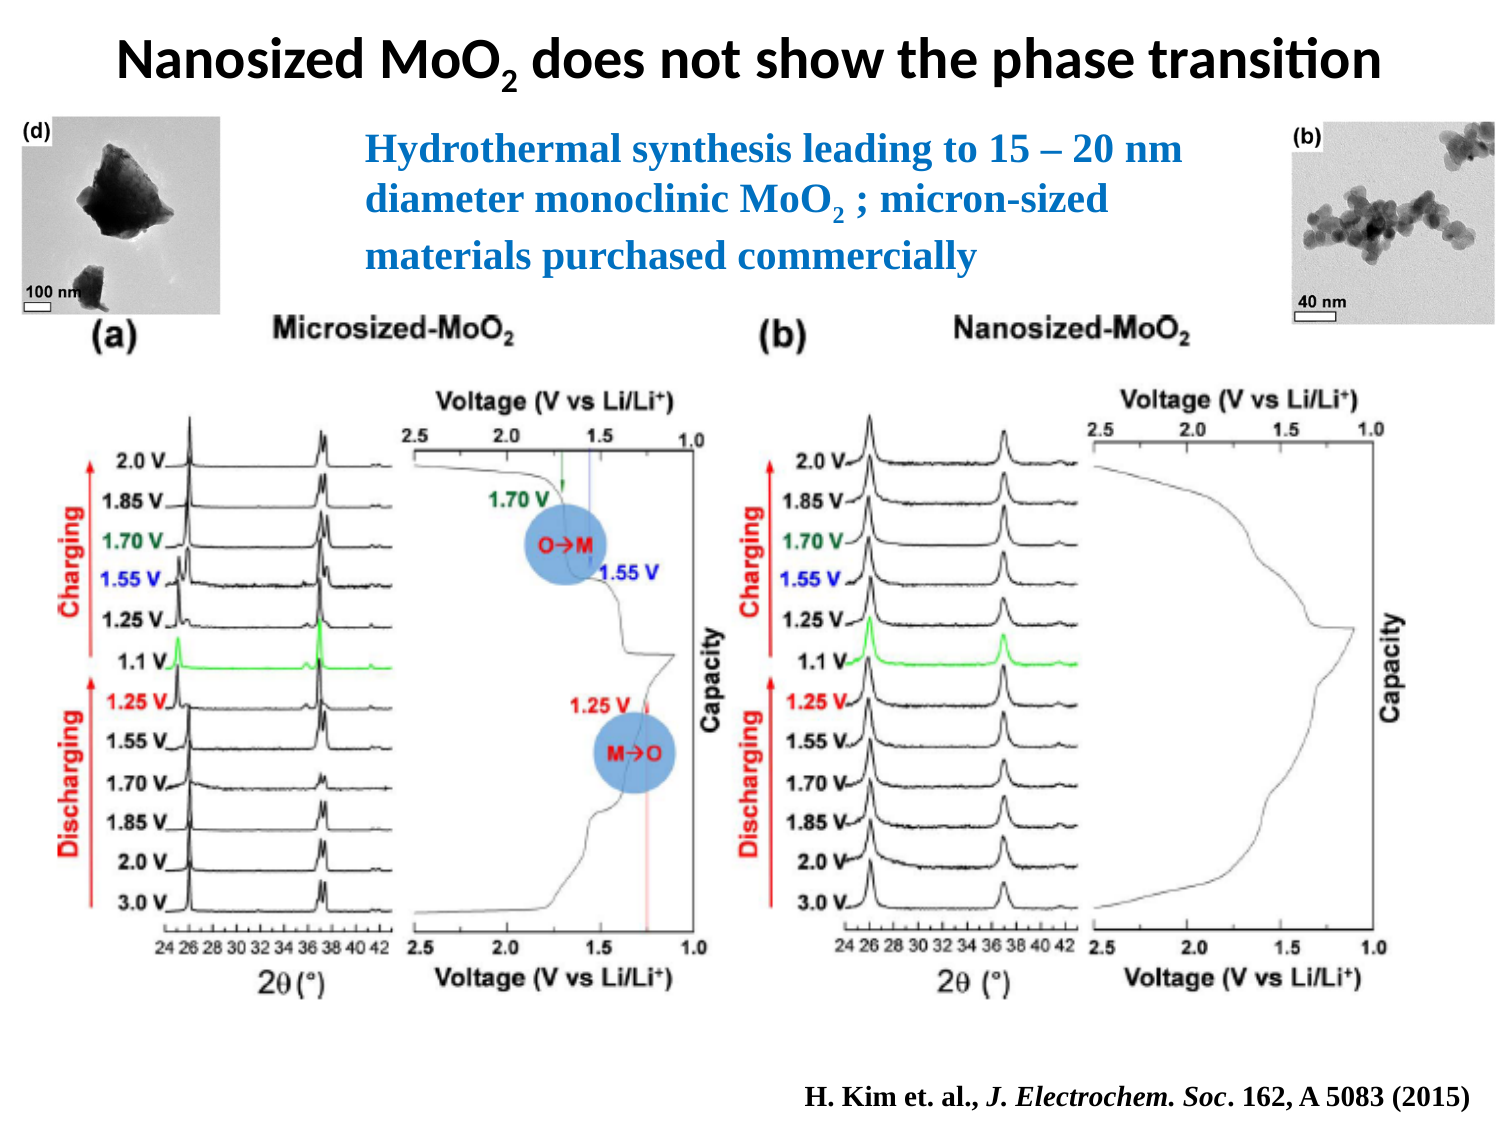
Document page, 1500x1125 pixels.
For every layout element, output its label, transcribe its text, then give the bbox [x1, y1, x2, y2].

text_box Nanosized MoO2 does not show the phase transition [101, 12, 1411, 107]
picture [7, 107, 1497, 1032]
text_box Hydrothermal synthesis leading to 15 – 20 nm diameter monoclinic MoO2 ; micron-sized materials purchased commercially [349, 113, 1238, 273]
text_box H. Kim et. al., J. Electrochem. Soc. 162, A 5083 (2015) [789, 1069, 1486, 1120]
